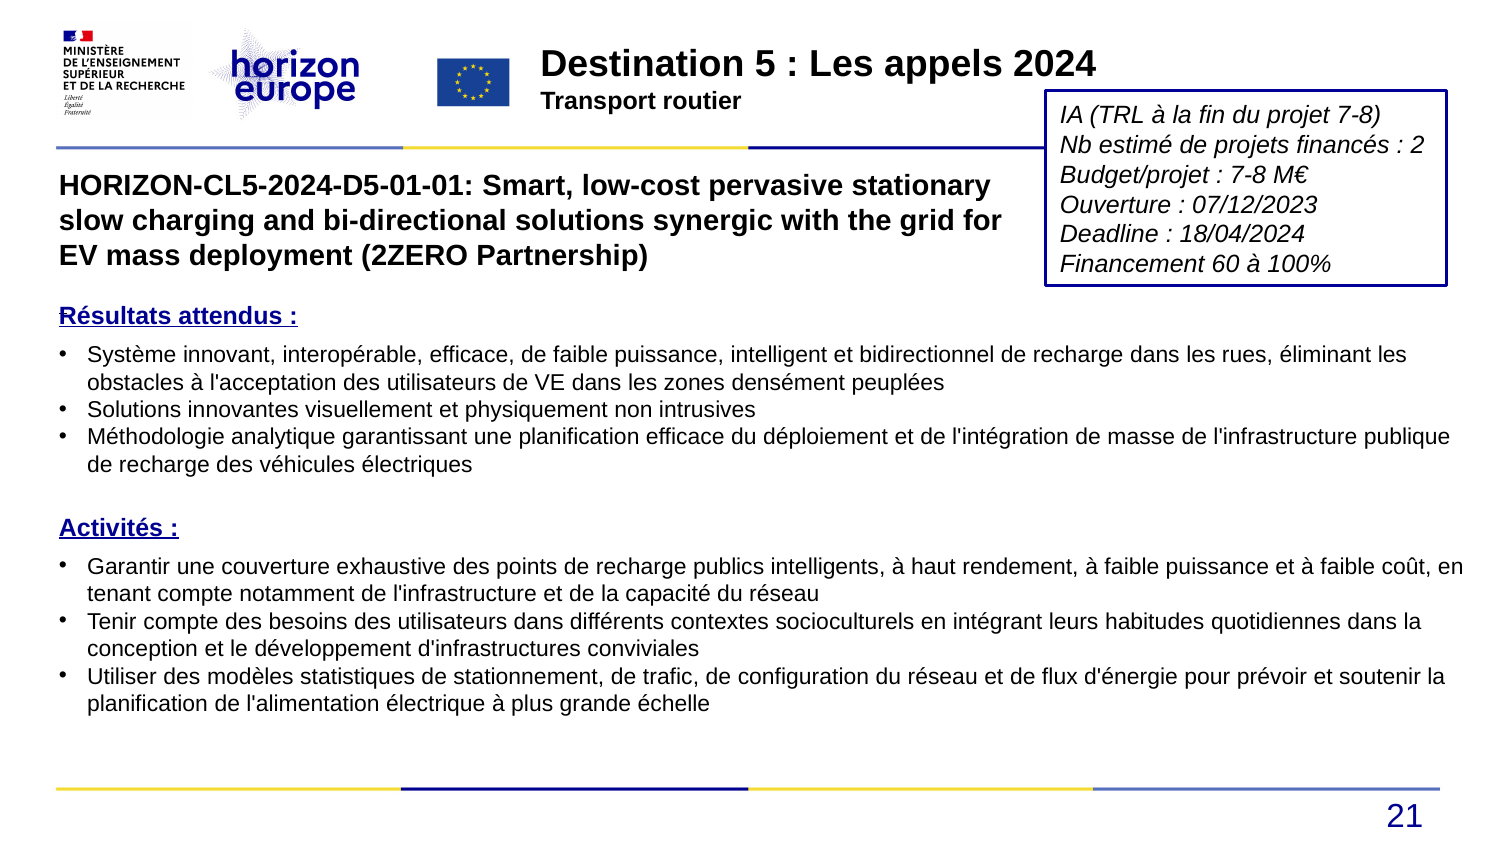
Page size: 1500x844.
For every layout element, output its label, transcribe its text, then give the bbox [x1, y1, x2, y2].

list HORIZON-CL5-2024-D5-01-01: Smart, low-cost pervasive stationary slow charging and bi-directional solutions synergic with the grid for EV mass deployment (2ZERO Partnership) [59, 166, 1045, 265]
picture [0, 0, 1499, 844]
text_box Destination 5 : Les appels 2024 Transport routier [525, 32, 1472, 122]
text_box Résultats attendus : Système innovant, interopérable, efficace, de faible puissance, intelligent et bidirectionnel de recharge dans les rues, éliminant les obstacles à l'acceptation des utilisateurs de VE dans les zones densément peuplées Solutions innovantes visuellement et physiquement non intrusives Méthodologie analytique garantissant une planification efficace du déploiement et de l'intégration de masse de l'infrastructure publique de recharge des véhicules électriques Activités : Garantir une couverture exhaustive des points de recharge publics intelligents, à haut rendement, à faible puissance et à faible coût, en tenant compte notamment de l'infrastructure et de la capacité du réseau Tenir compte des besoins des utilisateurs dans différents contextes socioculturels en intégrant leurs habitudes quotidiennes dans la conception et le développement d'infrastructures conviviales Utiliser des modèles statistiques de stationnement, de trafic, de configuration du réseau et de flux d'énergie pour prévoir et soutenir la planification de l'alimentation électrique à plus grande échelle [59, 295, 1472, 729]
slide_number 21 [1246, 786, 1438, 844]
text_box IA (TRL à la fin du projet 7-8) Nb estimé de projets financés : 2 Budget/projet : 7-8 M€ Ouverture : 07/12/2023 Deadline : 18/04/2024 Financement 60 à 100% [1045, 122, 1447, 286]
